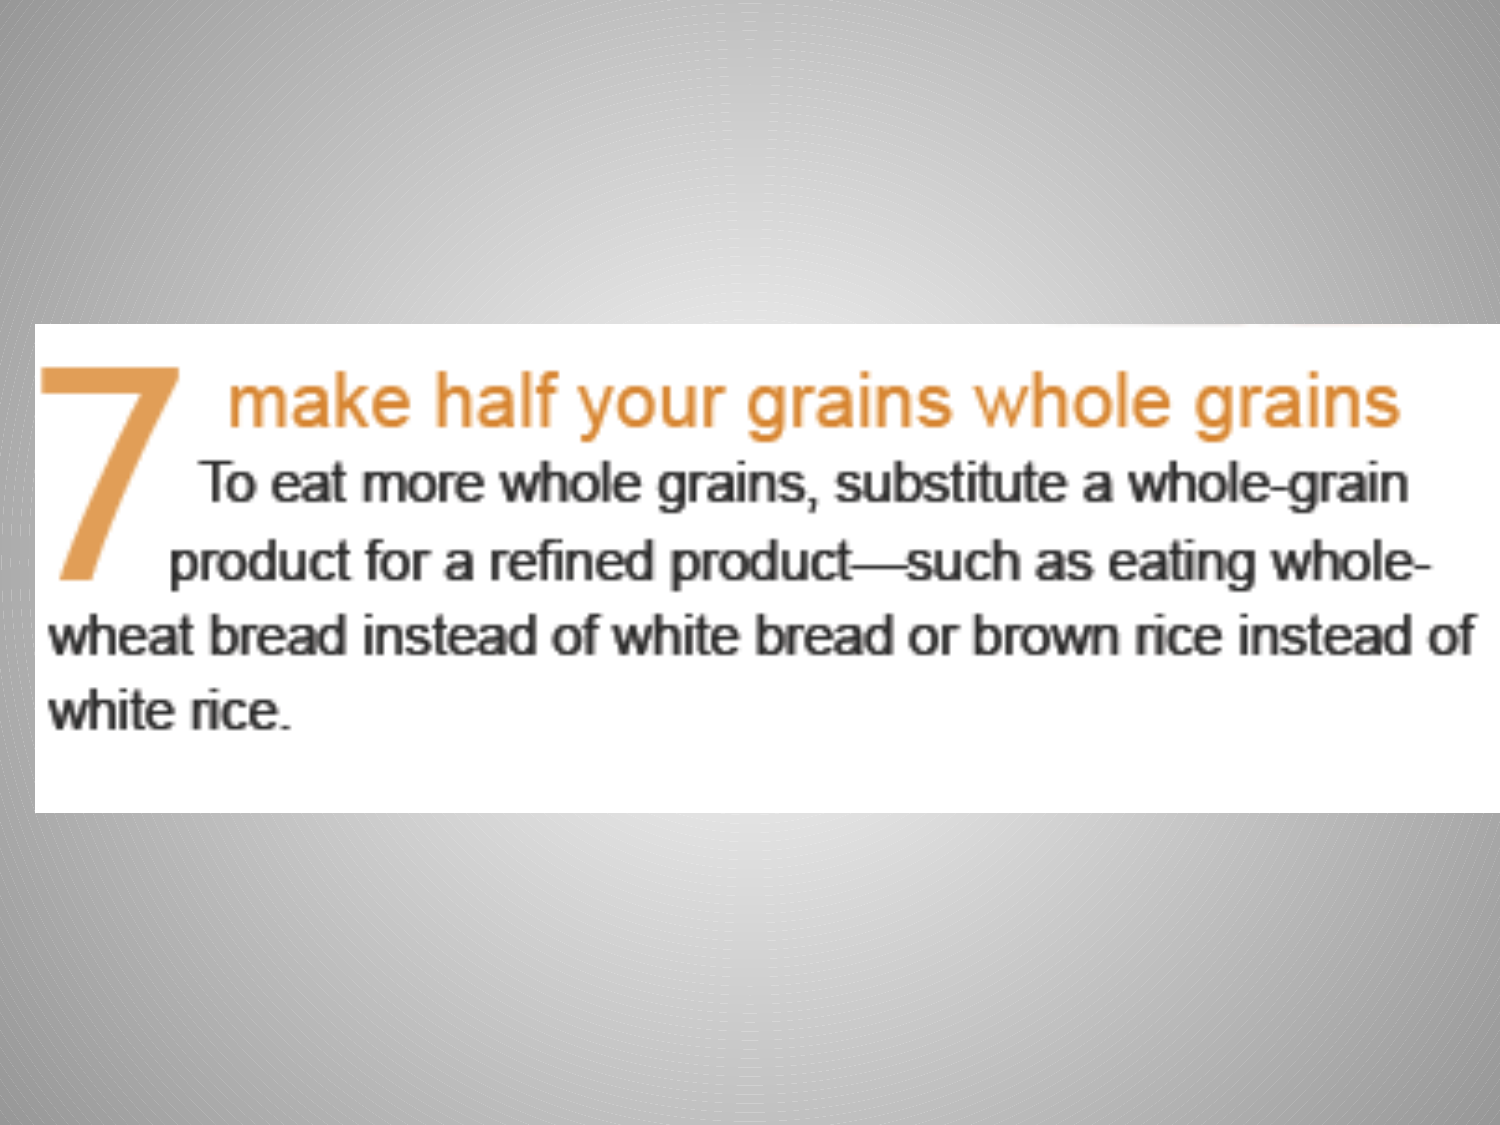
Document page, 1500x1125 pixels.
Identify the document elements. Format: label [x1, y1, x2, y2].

picture [35, 324, 1500, 813]
